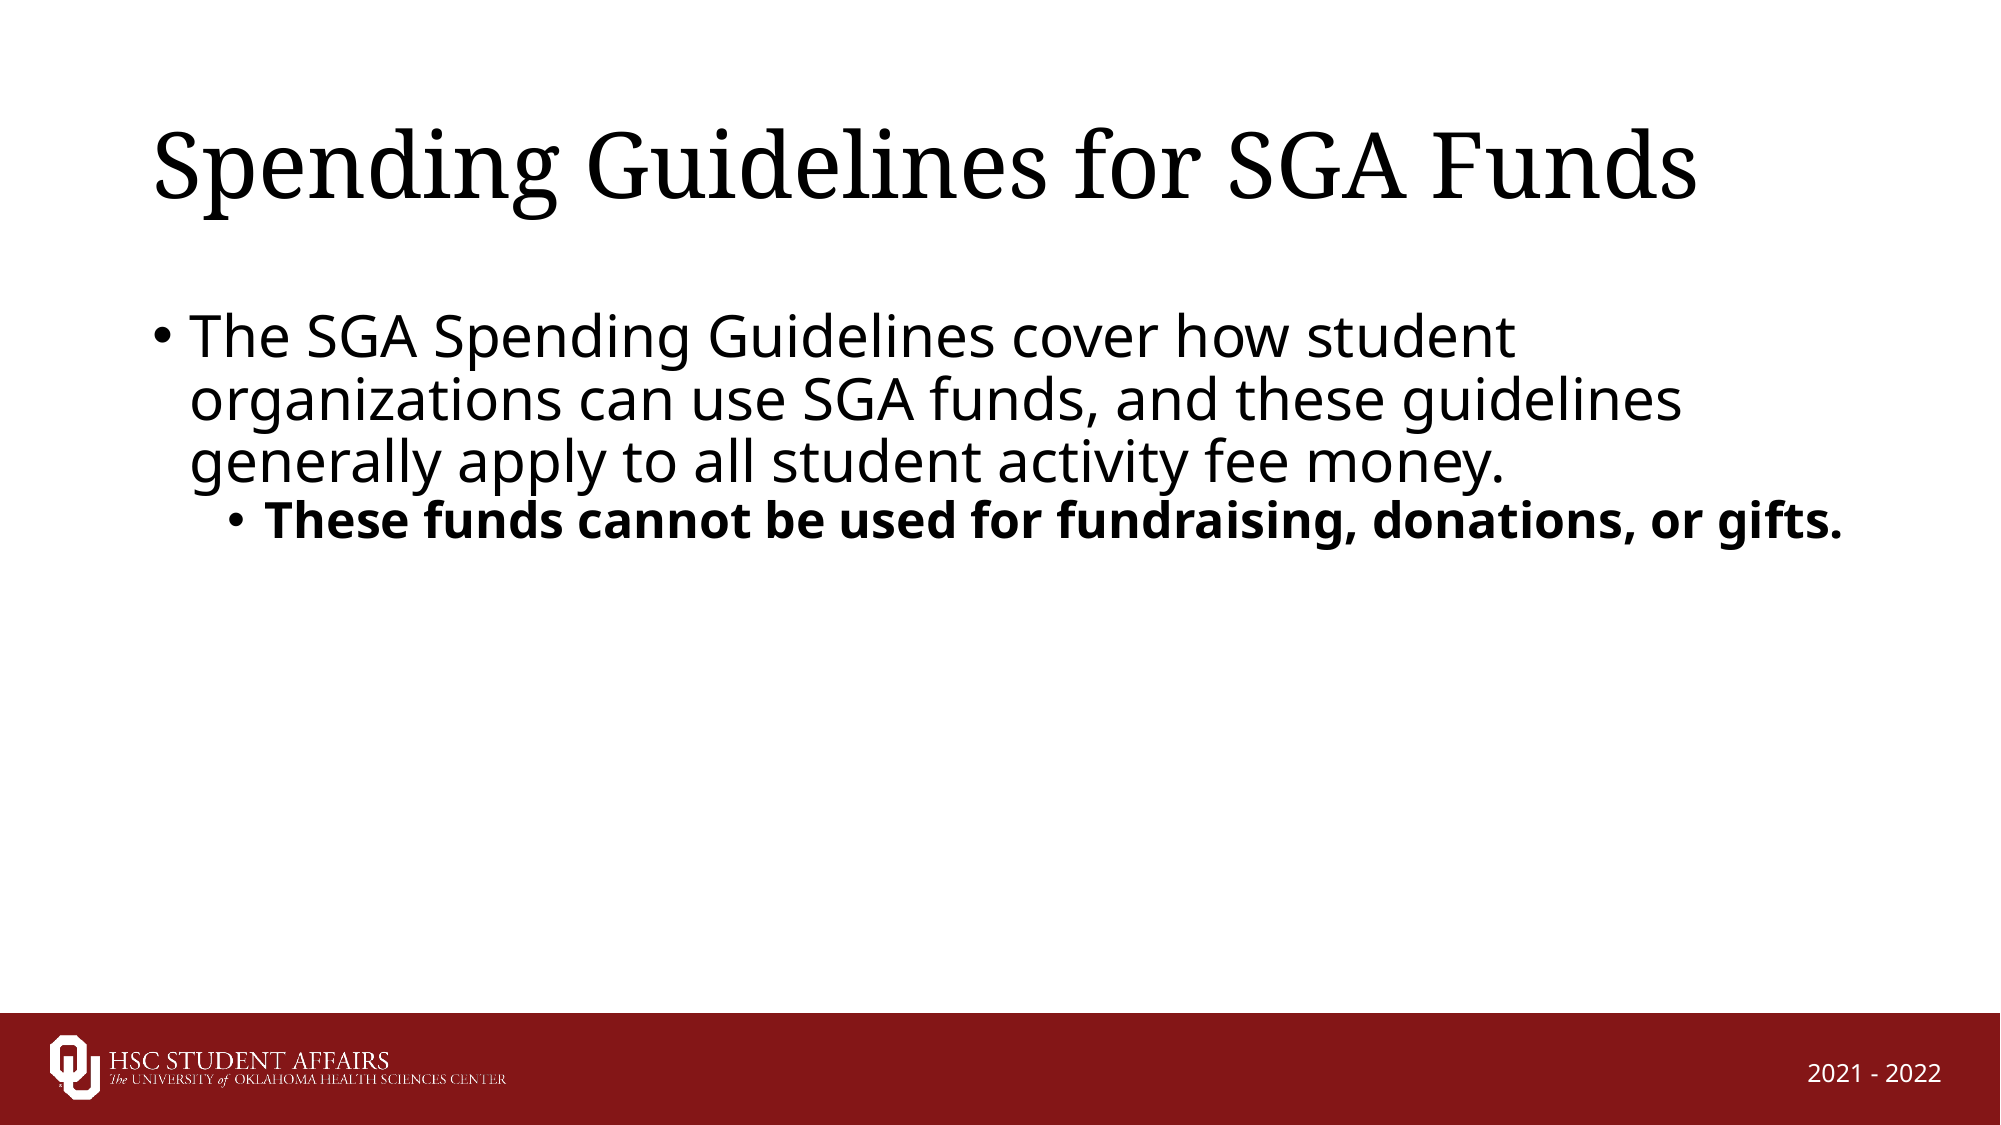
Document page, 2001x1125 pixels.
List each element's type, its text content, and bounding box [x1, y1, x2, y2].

title Spending Guidelines for SGA Funds [137, 59, 1863, 278]
picture [50, 1035, 525, 1100]
list The SGA Spending Guidelines cover how student organizations can use SGA funds, and these guidelines generally apply to all student activity fee money. These funds cannot be used for fundraising, donations, or gifts. [137, 299, 1863, 1014]
